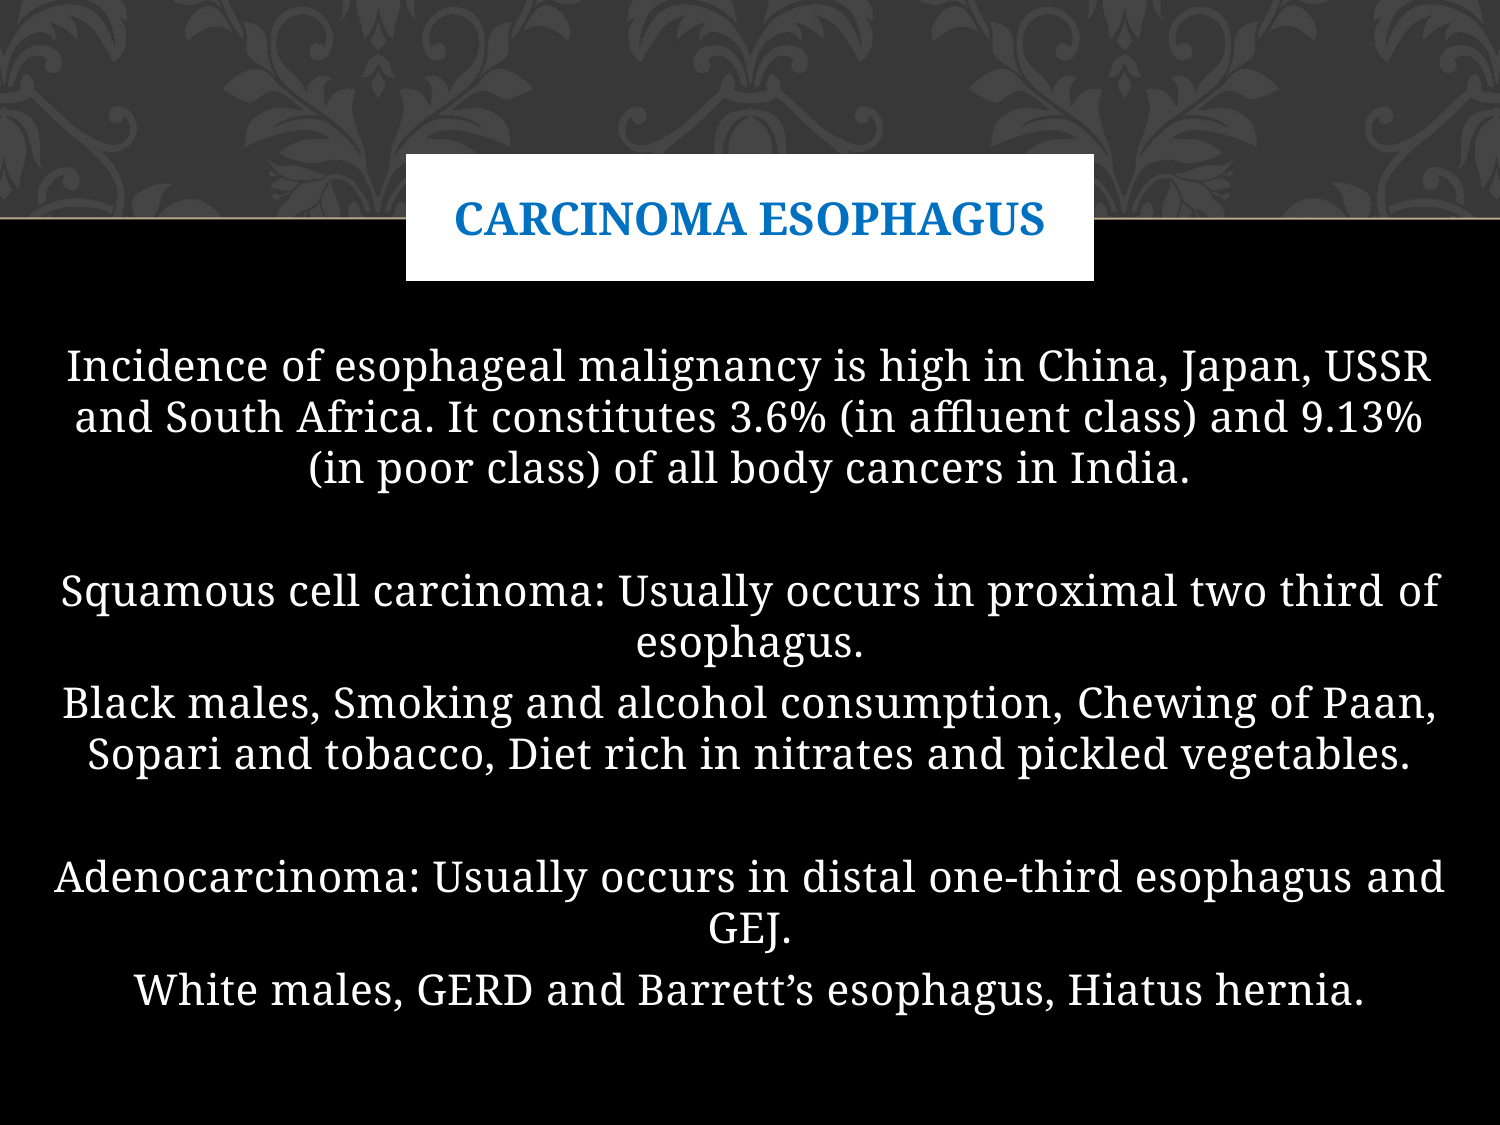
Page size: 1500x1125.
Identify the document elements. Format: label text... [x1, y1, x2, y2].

title Carcinoma Esophagus [406, 154, 1094, 281]
list Incidence of esophageal malignancy is high in China, Japan, USSR and South Africa. It constitutes 3.6% (in affluent class) and 9.13% (in poor class) of all body cancers in India. Squamous cell carcinoma: Usually occurs in proximal two third of esophagus. Black males, Smoking and alcohol consumption, Chewing of Paan, Sopari and tobacco, Diet rich in nitrates and pickled vegetables. Adenocarcinoma: Usually occurs in distal one-third esophagus and GEJ. White males, GERD and Barrett’s esophagus, Hiatus hernia. [37, 331, 1463, 1063]
